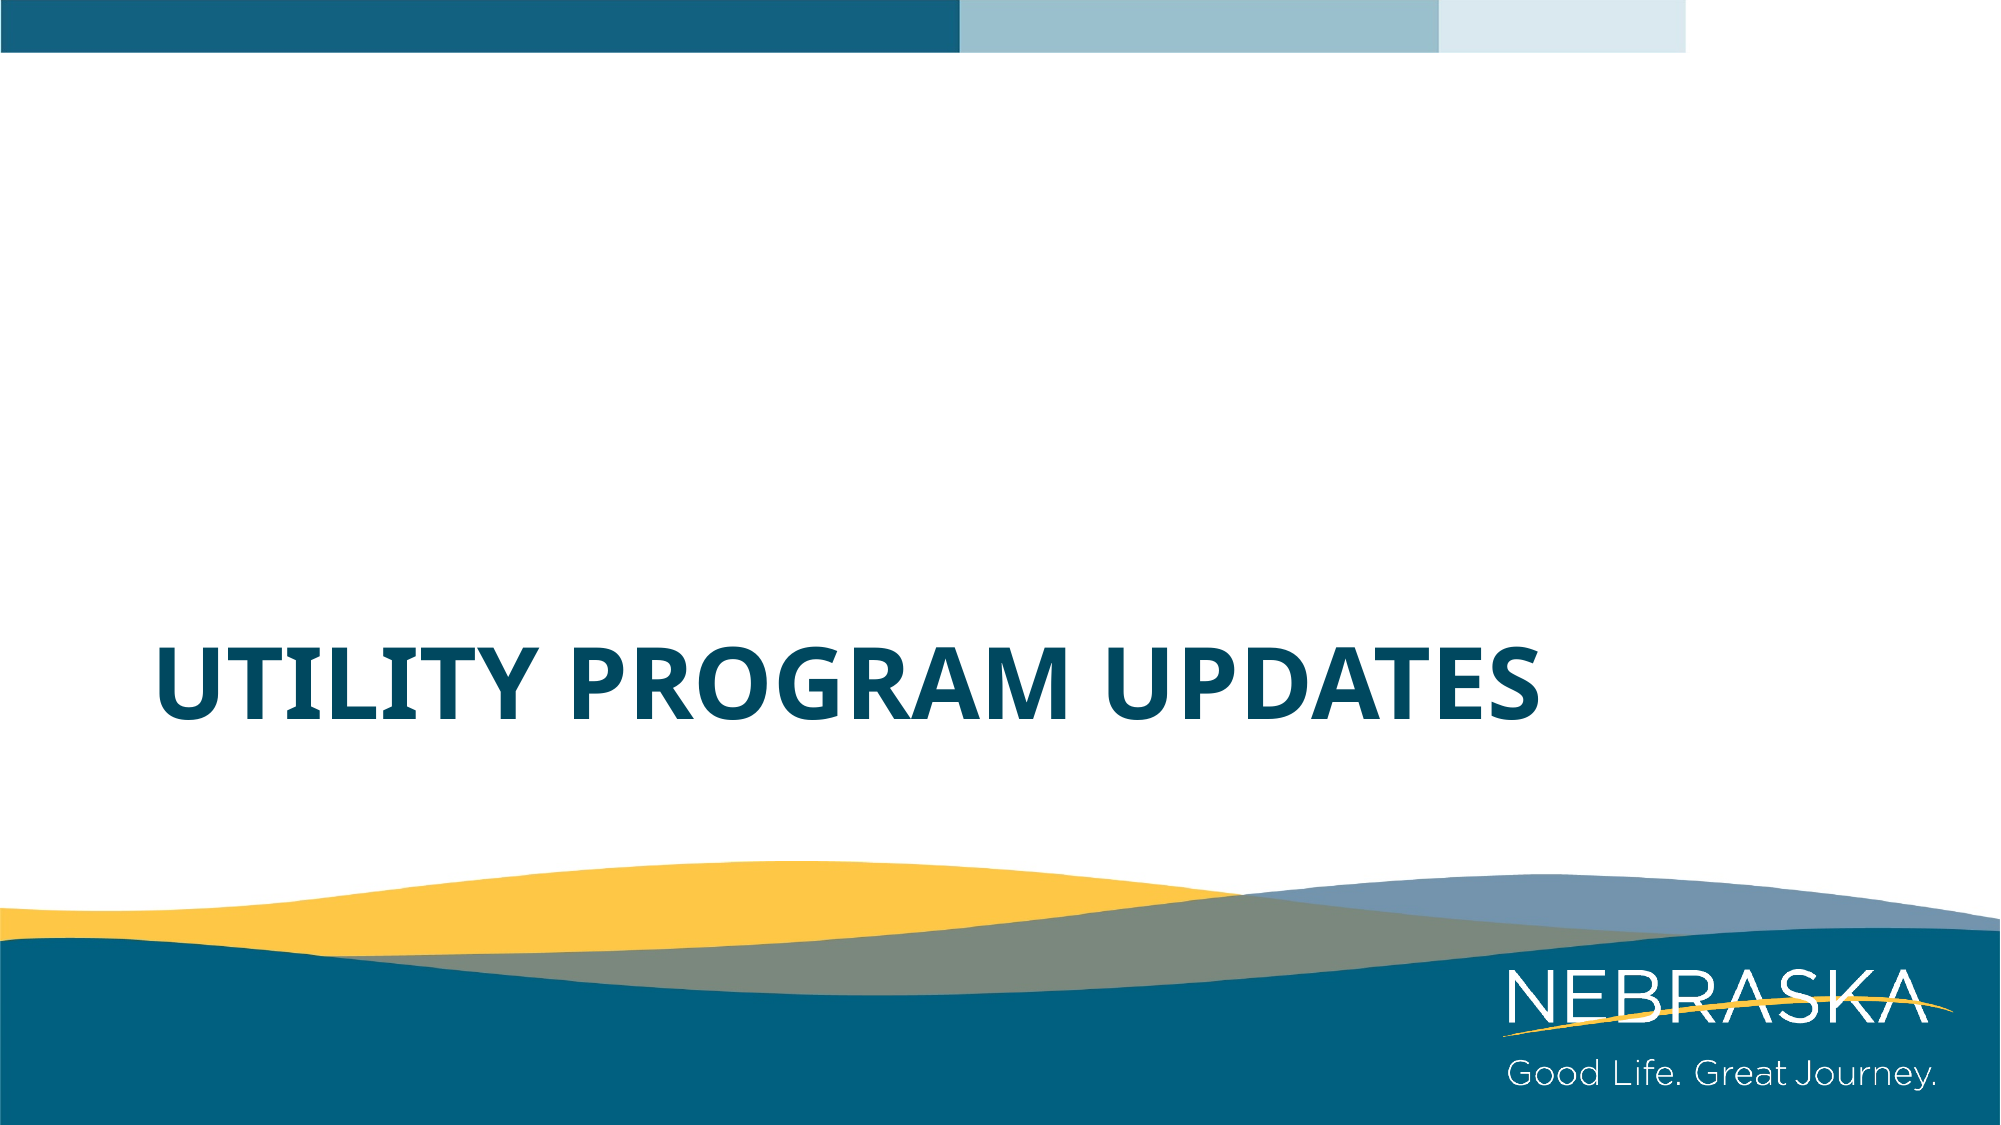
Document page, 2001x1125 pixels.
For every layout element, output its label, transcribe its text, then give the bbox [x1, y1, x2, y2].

picture [0, 861, 2000, 995]
picture [1549, 970, 1933, 1029]
picture [1510, 971, 1553, 1022]
picture [0, 0, 2000, 53]
title Utility Program Updates [136, 280, 1862, 749]
